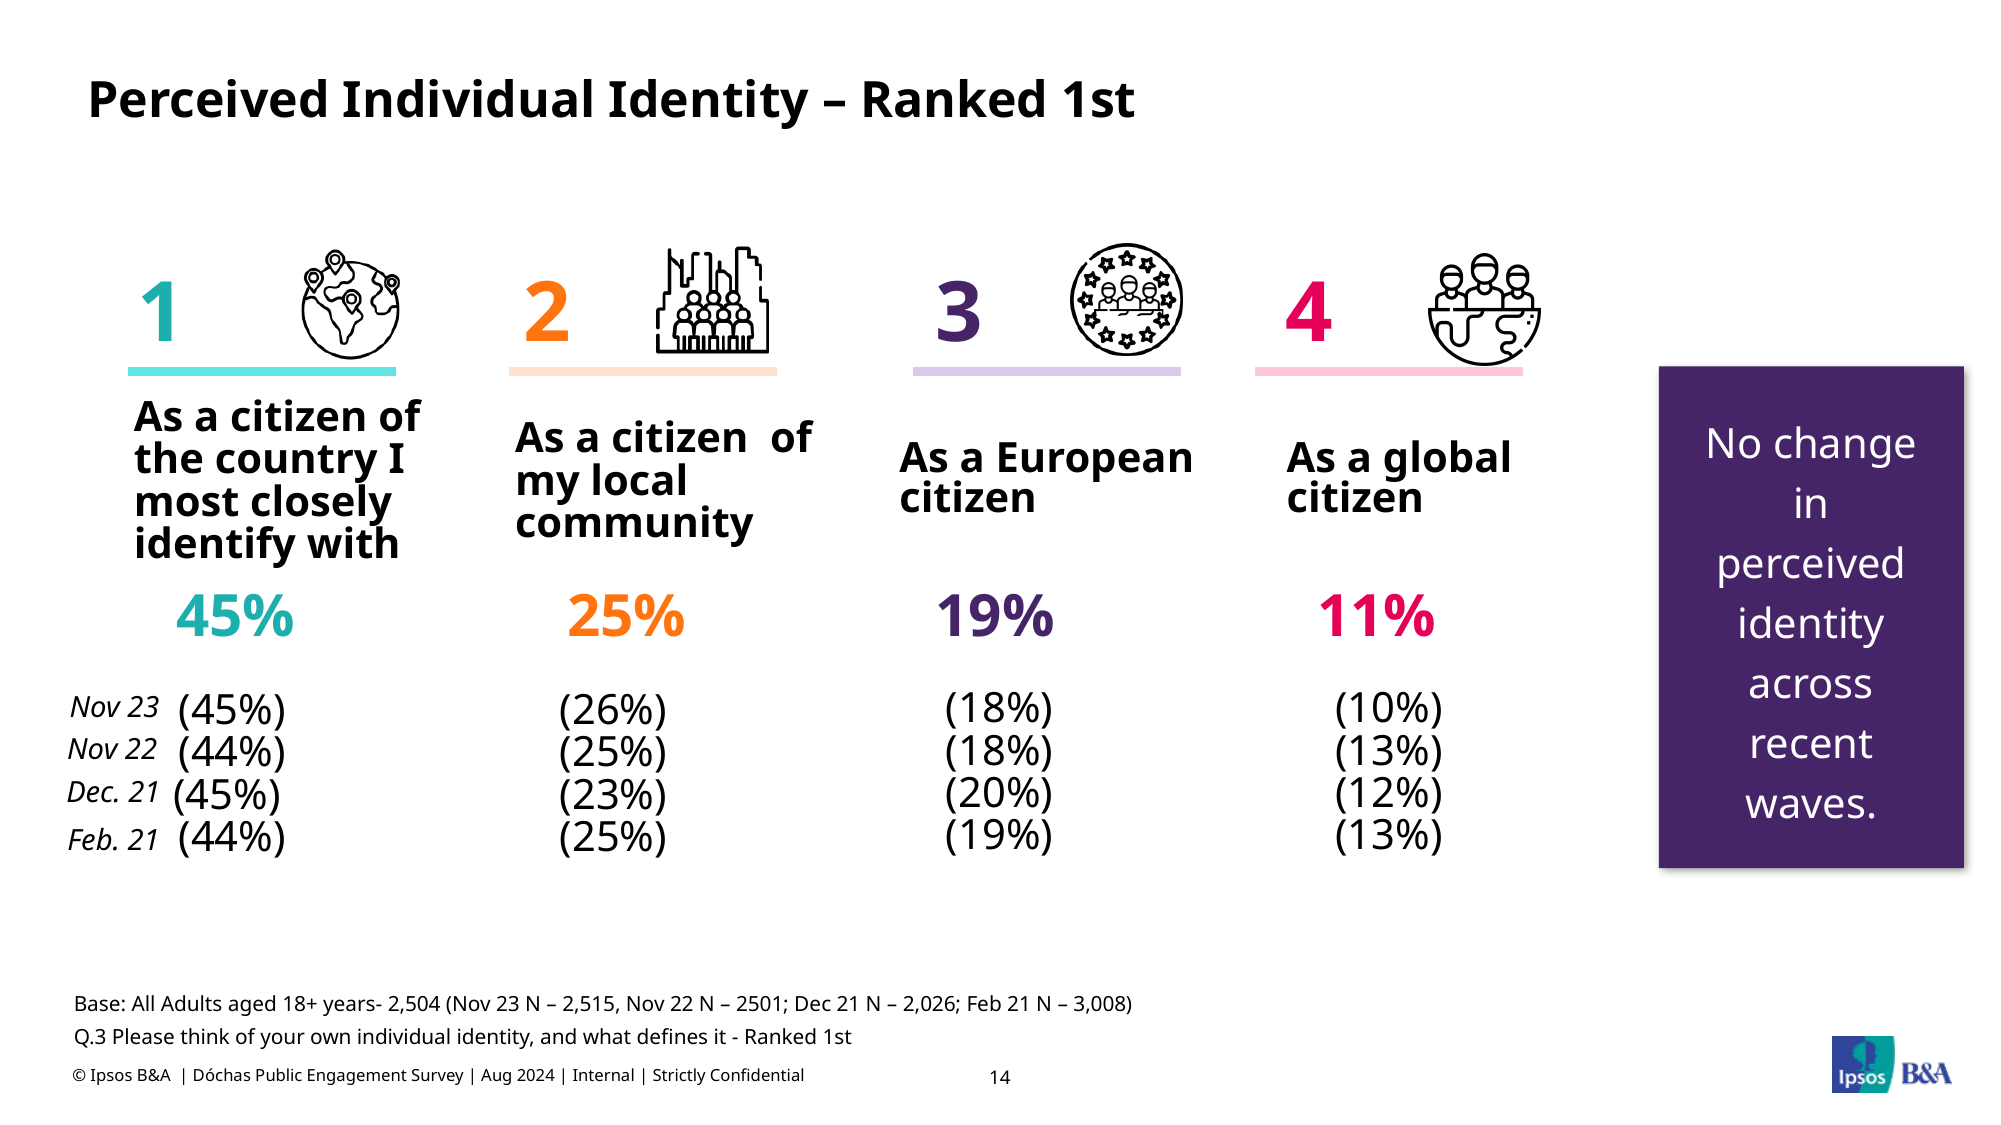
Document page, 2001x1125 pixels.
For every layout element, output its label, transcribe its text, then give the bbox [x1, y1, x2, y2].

text_box Dec. 21 [51, 765, 176, 816]
picture [656, 243, 769, 356]
list Base: All Adults aged 18+ years- 2,504 (Nov 23 N – 2,515, Nov 22 N – 2501; Dec 21 N – 2,026; Feb 21 N – 3,008) Q.3 Please think of your own individual identity, and what defines it - Ranked 1st [73, 986, 1607, 1081]
text_box Feb. 21 [52, 816, 175, 864]
title Perceived Individual Identity – Ranked 1st [71, 18, 1924, 137]
text_box 2 [508, 251, 587, 366]
text_box (26%) (25%) (23%) (25%) [431, 678, 796, 872]
text_box 3 [920, 251, 998, 366]
text_box As a citizen of my local community [508, 371, 872, 594]
picture [1832, 1036, 1952, 1093]
text_box No change in perceived identity across recent waves. [1658, 366, 1964, 869]
text_box 4 [1270, 251, 1348, 366]
text_box 25% [552, 570, 702, 656]
picture [294, 247, 407, 361]
picture [1070, 243, 1183, 356]
text_box As a citizen of the country I most closely identify with [127, 371, 491, 594]
text_box (10%) (13%) (12%) (13%) [1207, 678, 1571, 869]
text_box Nov 23 [54, 680, 175, 731]
text_box Nov 22 [52, 722, 172, 773]
picture [1428, 253, 1541, 366]
text_box (18%) (18%) (20%) (19%) [818, 678, 1182, 869]
text_box 1 [122, 251, 200, 366]
text_box (45%) (44%) (45%) (44%) [50, 678, 415, 872]
text_box 11% [1302, 570, 1452, 656]
text_box As a global citizen [1280, 368, 1652, 592]
text_box 45% [161, 570, 311, 656]
text_box As a European citizen [892, 368, 1257, 592]
text_box 19% [921, 570, 1070, 656]
